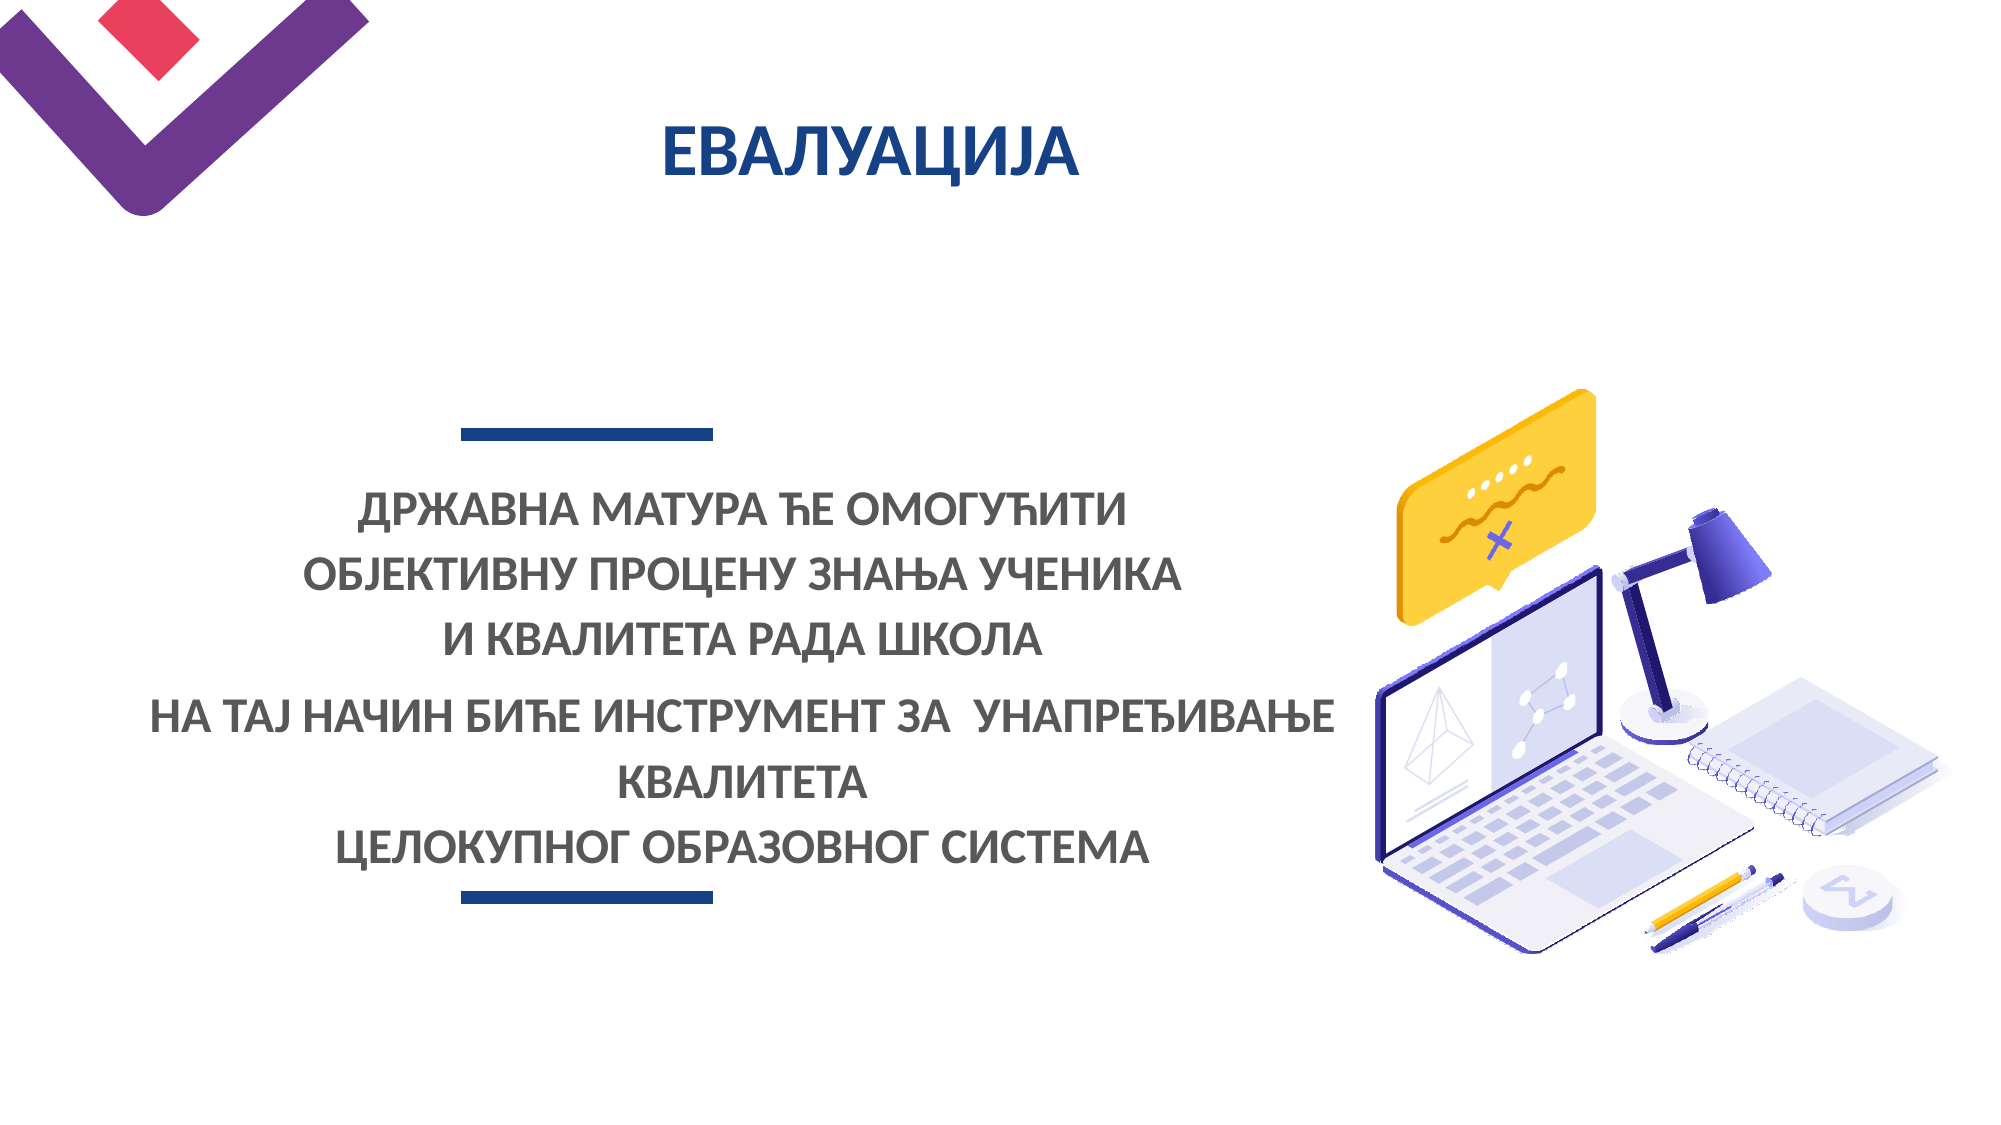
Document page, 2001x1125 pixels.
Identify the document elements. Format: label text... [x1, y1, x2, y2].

text_box ДРЖАВНА МАТУРА ЋЕ ОМОГУЋИТИ ОБЈЕКТИВНУ ПРОЦЕНУ ЗНАЊА УЧЕНИКА И КВАЛИТЕТА РАДА ШКОЛА НА ТАЈ НАЧИН БИЋЕ ИНСТРУМЕНТ ЗА УНАПРЕЂИВАЊЕ КВАЛИТЕТА ЦЕЛОКУПНОГ ОБРАЗОВНОГ СИСТЕМА [109, 468, 1369, 874]
title ЕВАЛУАЦИЈА [487, 98, 1252, 192]
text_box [1374, 388, 1957, 954]
